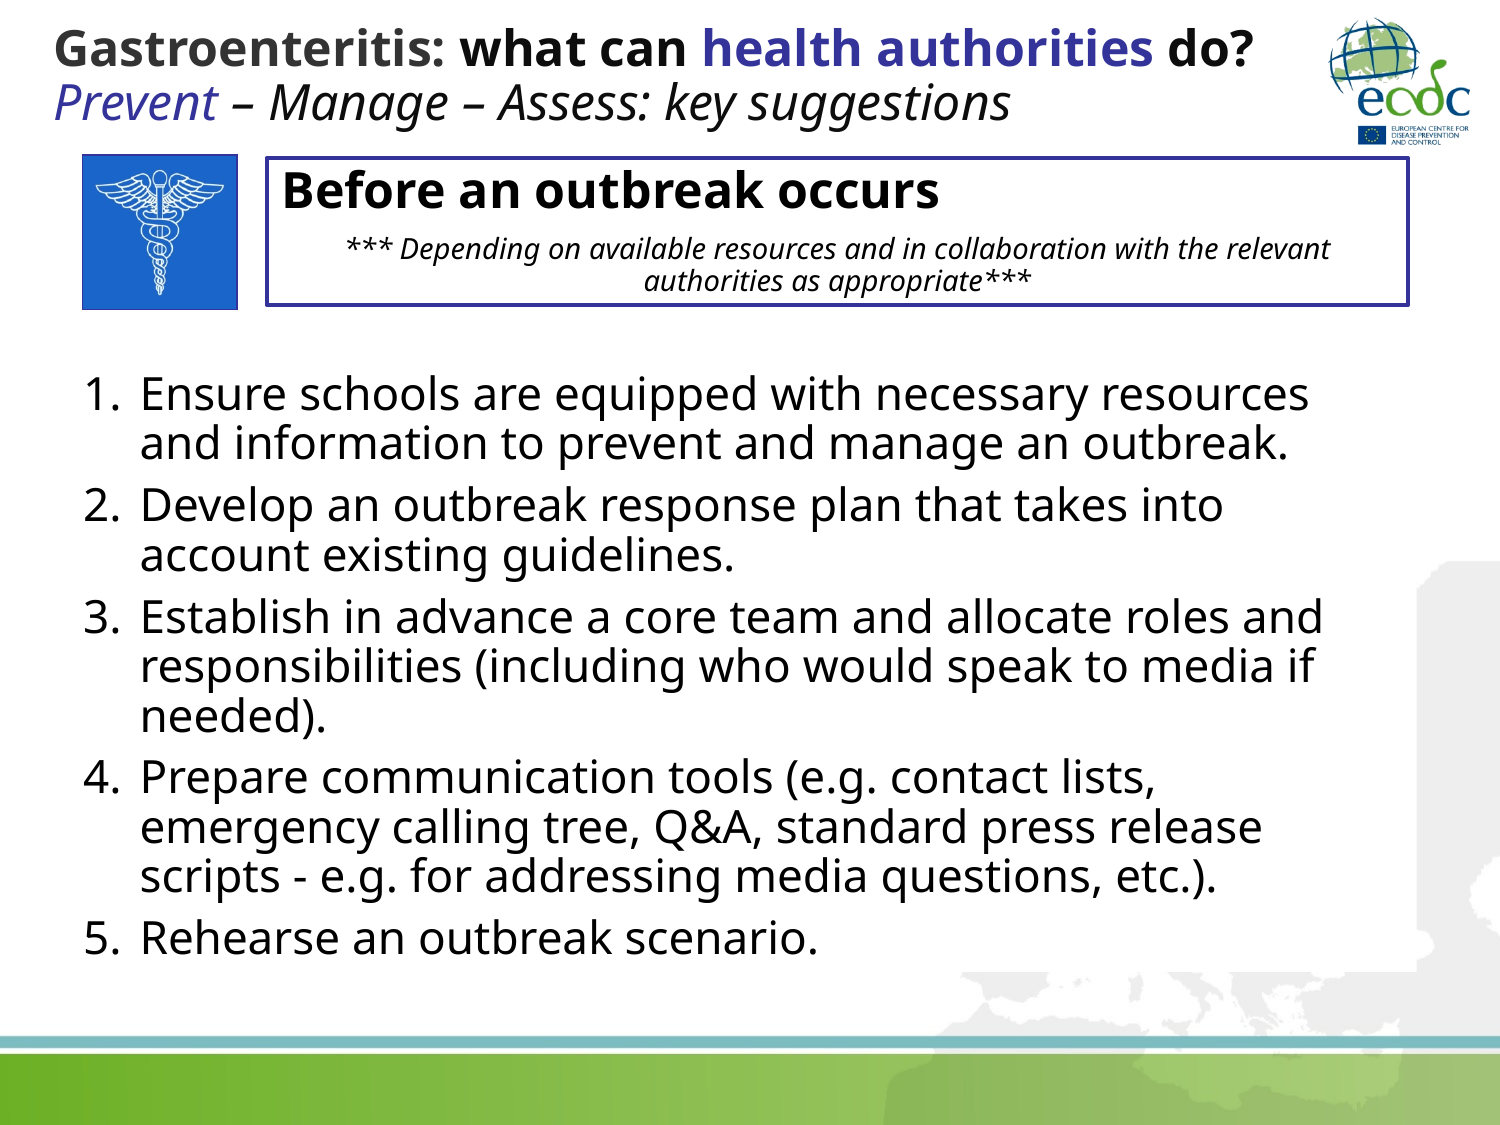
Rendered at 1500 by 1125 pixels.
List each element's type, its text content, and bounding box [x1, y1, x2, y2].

title Gastroenteritis: what can health authorities do? Prevent – Manage – Assess: key suggestions [52, 23, 1404, 159]
text_box Before an outbreak occurs *** Depending on available resources and in collaboration with the relevant authorities as appropriate*** [265, 156, 1410, 307]
picture [0, 510, 1500, 1125]
picture [1328, 17, 1473, 148]
picture [83, 155, 237, 309]
text_box Ensure schools are equipped with necessary resources and information to prevent and manage an outbreak. Develop an outbreak response plan that takes into account existing guidelines. Establish in advance a core team and allocate roles and responsibilities (including who would speak to media if needed). Prepare communication tools (e.g. contact lists, emergency calling tree, Q&A, standard press release scripts - e.g. for addressing media questions, etc.). Rehearse an outbreak scenario. [66, 361, 1419, 974]
